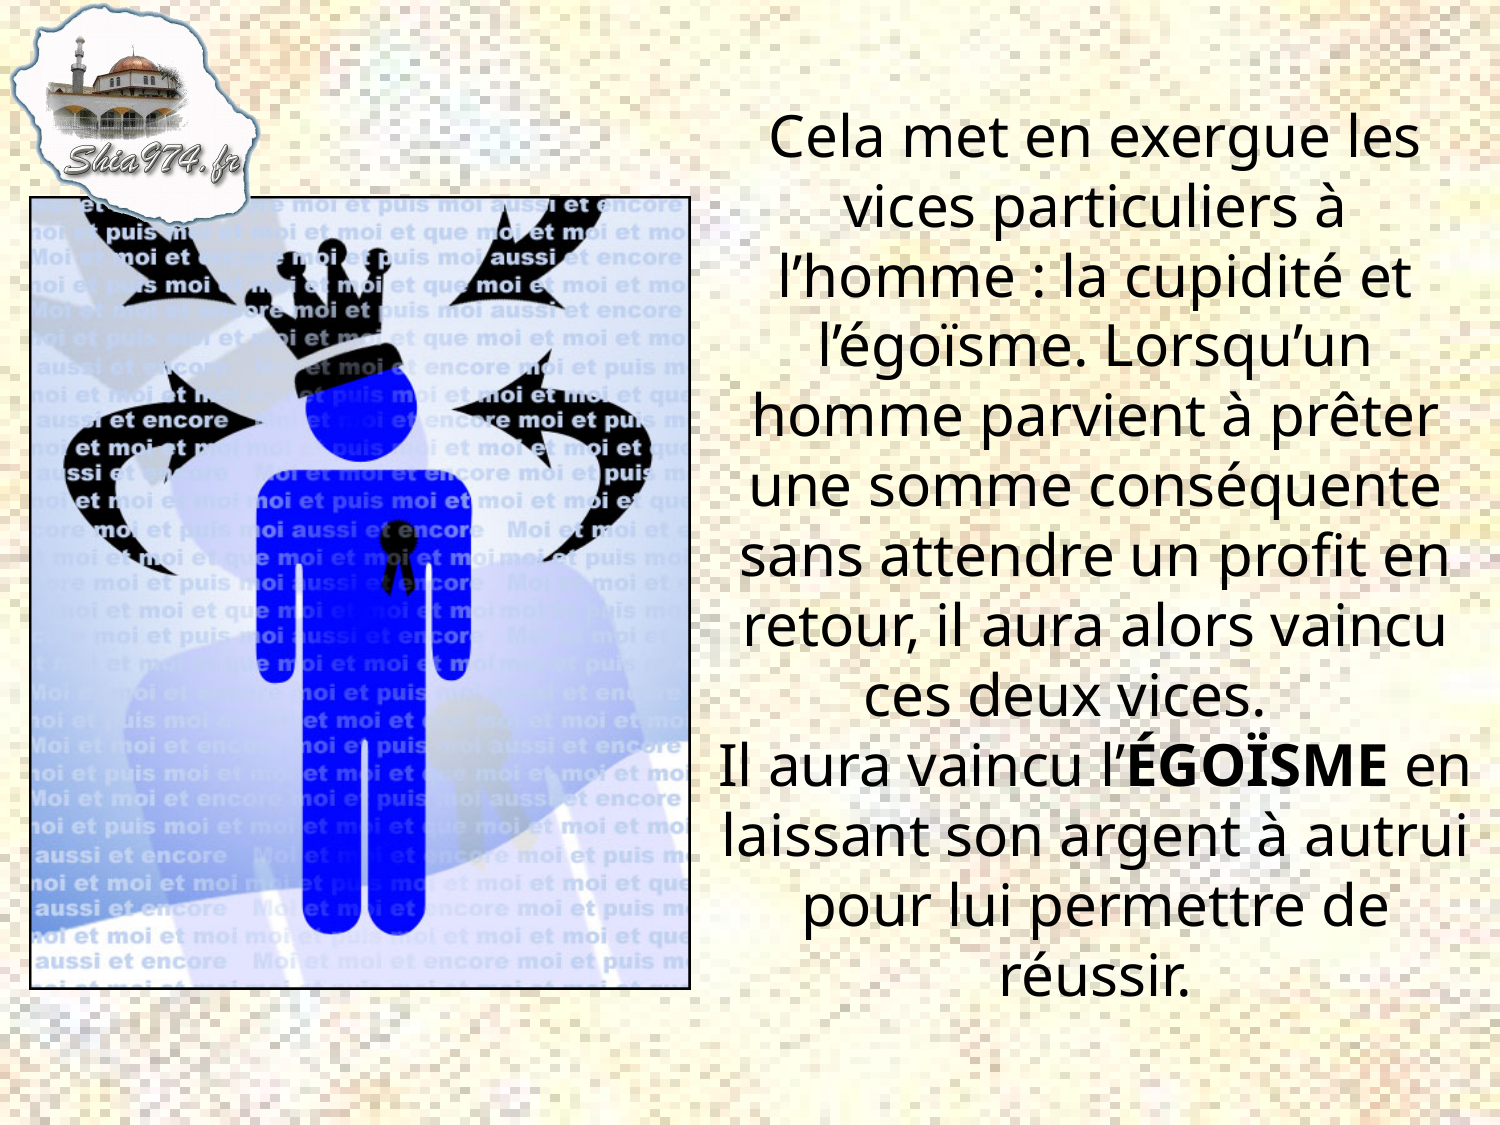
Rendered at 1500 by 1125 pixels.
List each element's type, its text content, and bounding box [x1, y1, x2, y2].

title Cela met en exergue les vices particuliers à l’homme : la cupidité et l’égoïsme. Lorsqu’un homme parvient à prêter une somme conséquente sans attendre un profit en retour, il aura alors vaincu ces deux vices. Il aura vaincu l’ÉGOÏSME en laissant son argent à autrui pour lui permettre de réussir. [696, 468, 1500, 710]
picture [0, 0, 1500, 1125]
